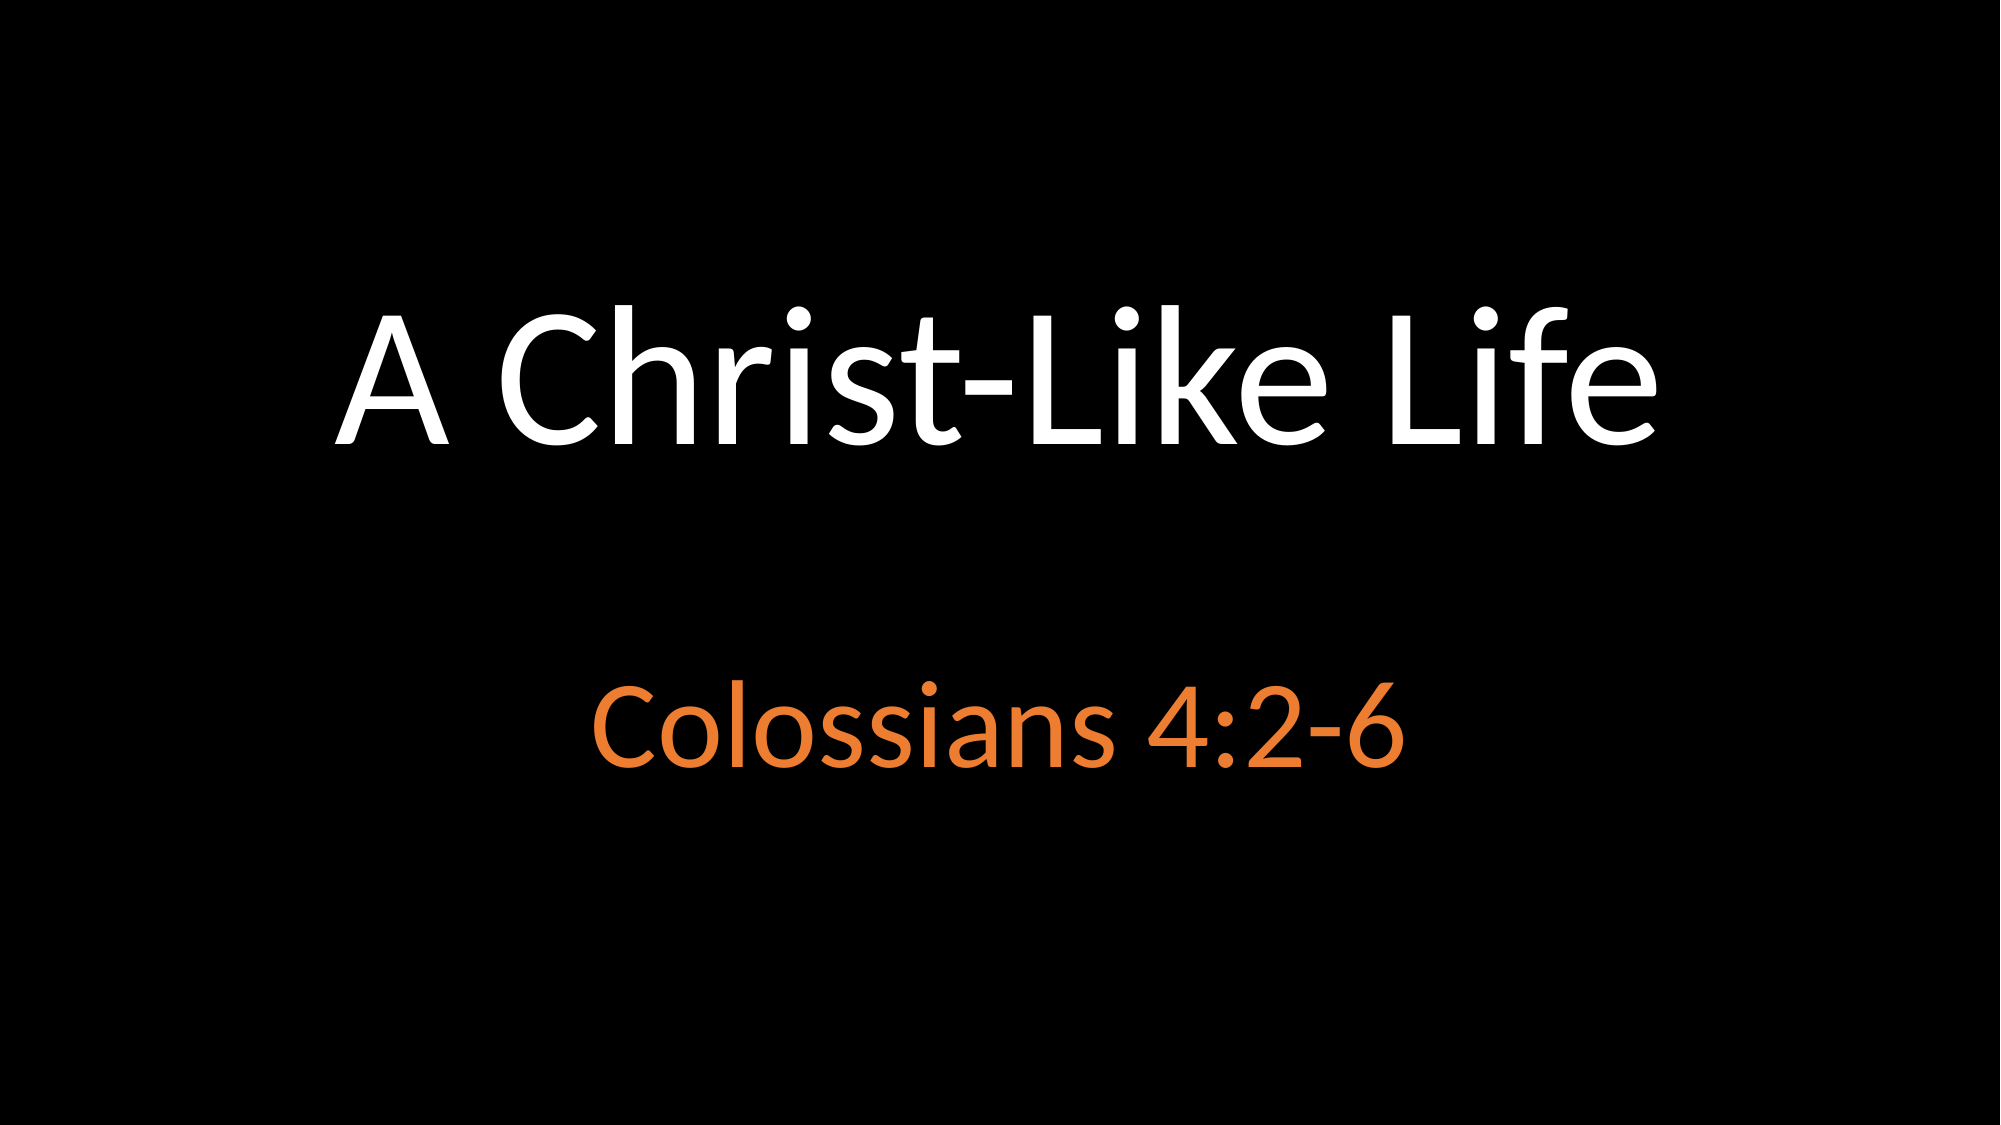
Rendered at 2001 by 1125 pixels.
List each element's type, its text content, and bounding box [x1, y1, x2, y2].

title A Christ-Like Life [249, 184, 1750, 576]
subtitle Colossians 4:2-6 [249, 590, 1750, 863]
